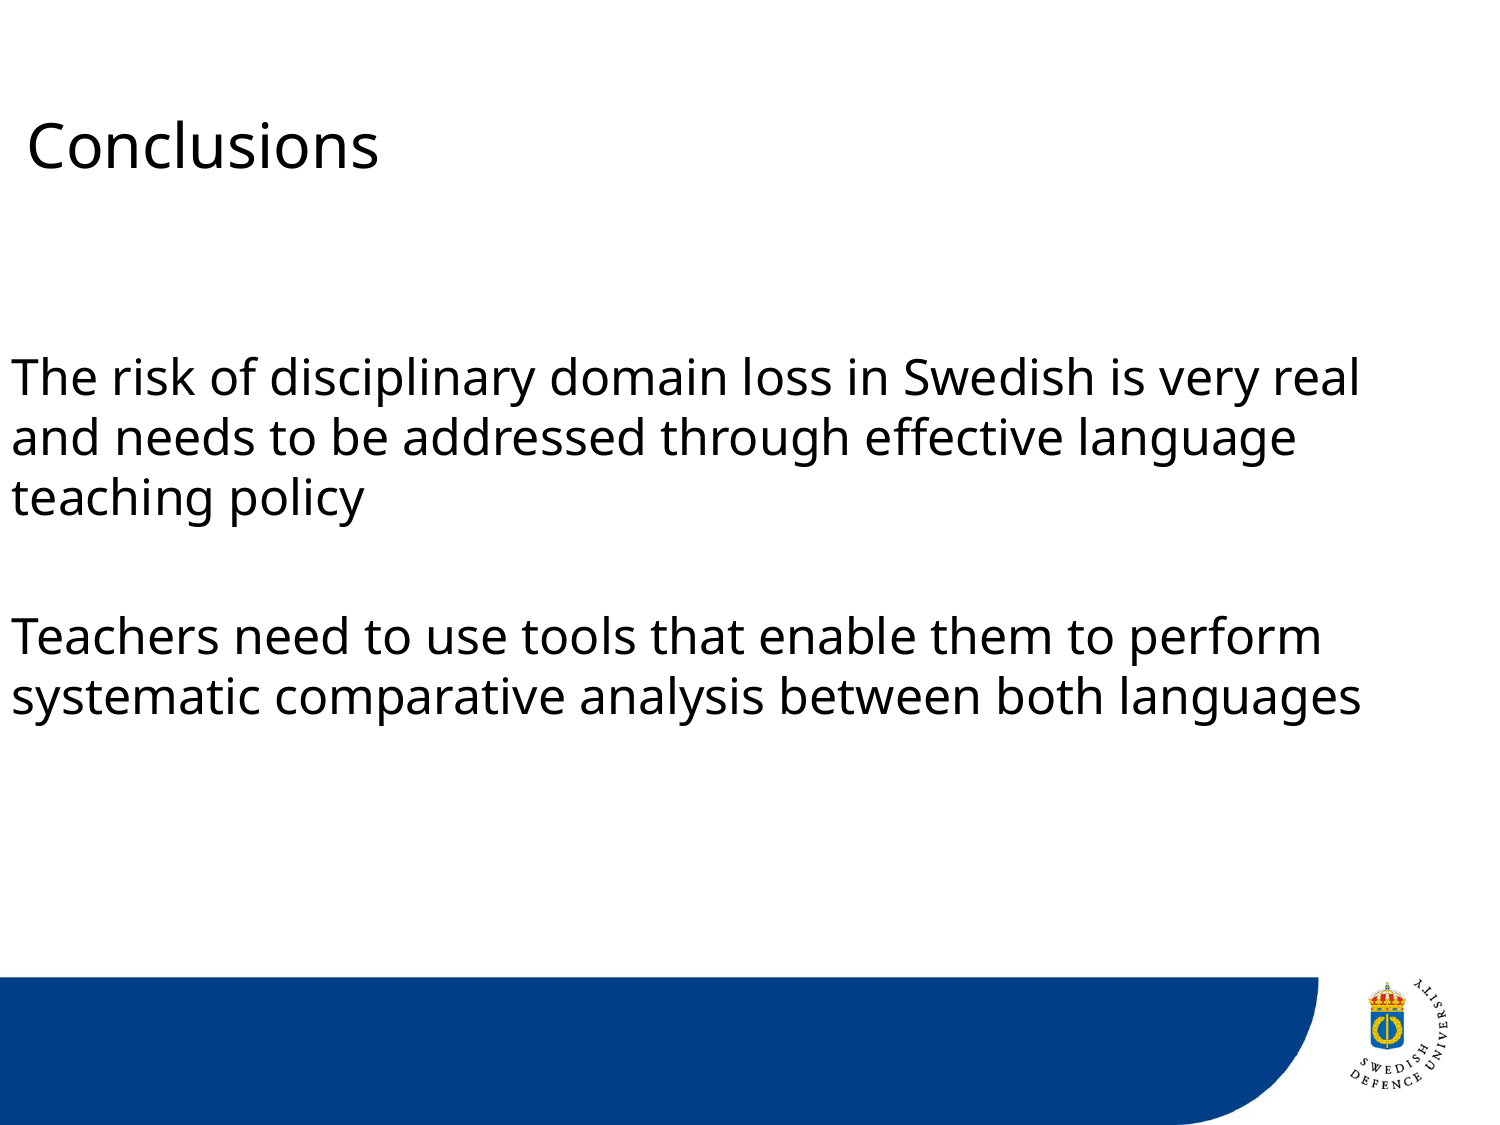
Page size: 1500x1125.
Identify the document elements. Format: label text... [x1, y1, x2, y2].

list The risk of disciplinary domain loss in Swedish is very real and needs to be addressed through effective language teaching policy Teachers need to use tools that enable them to perform systematic comparative analysis between both languages [11, 274, 1401, 918]
title Conclusions [11, 49, 1338, 238]
picture [0, 0, 1500, 1125]
